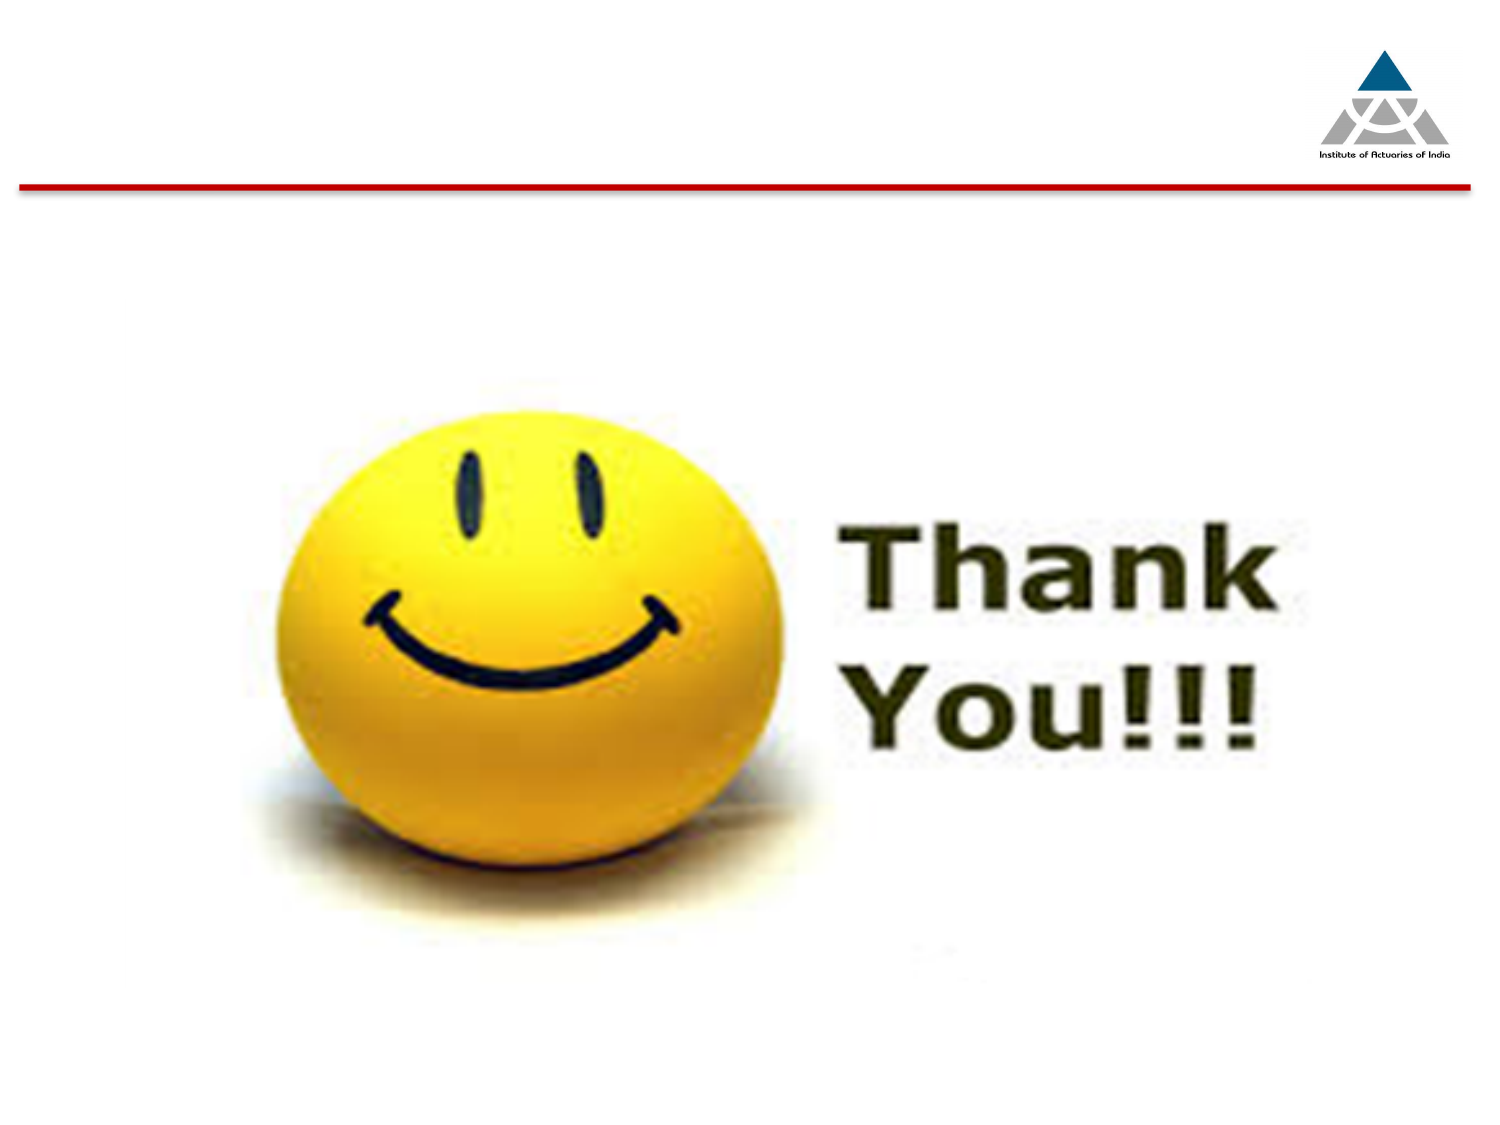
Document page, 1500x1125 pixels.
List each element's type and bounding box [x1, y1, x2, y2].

picture [124, 299, 1363, 988]
picture [1305, 45, 1463, 160]
